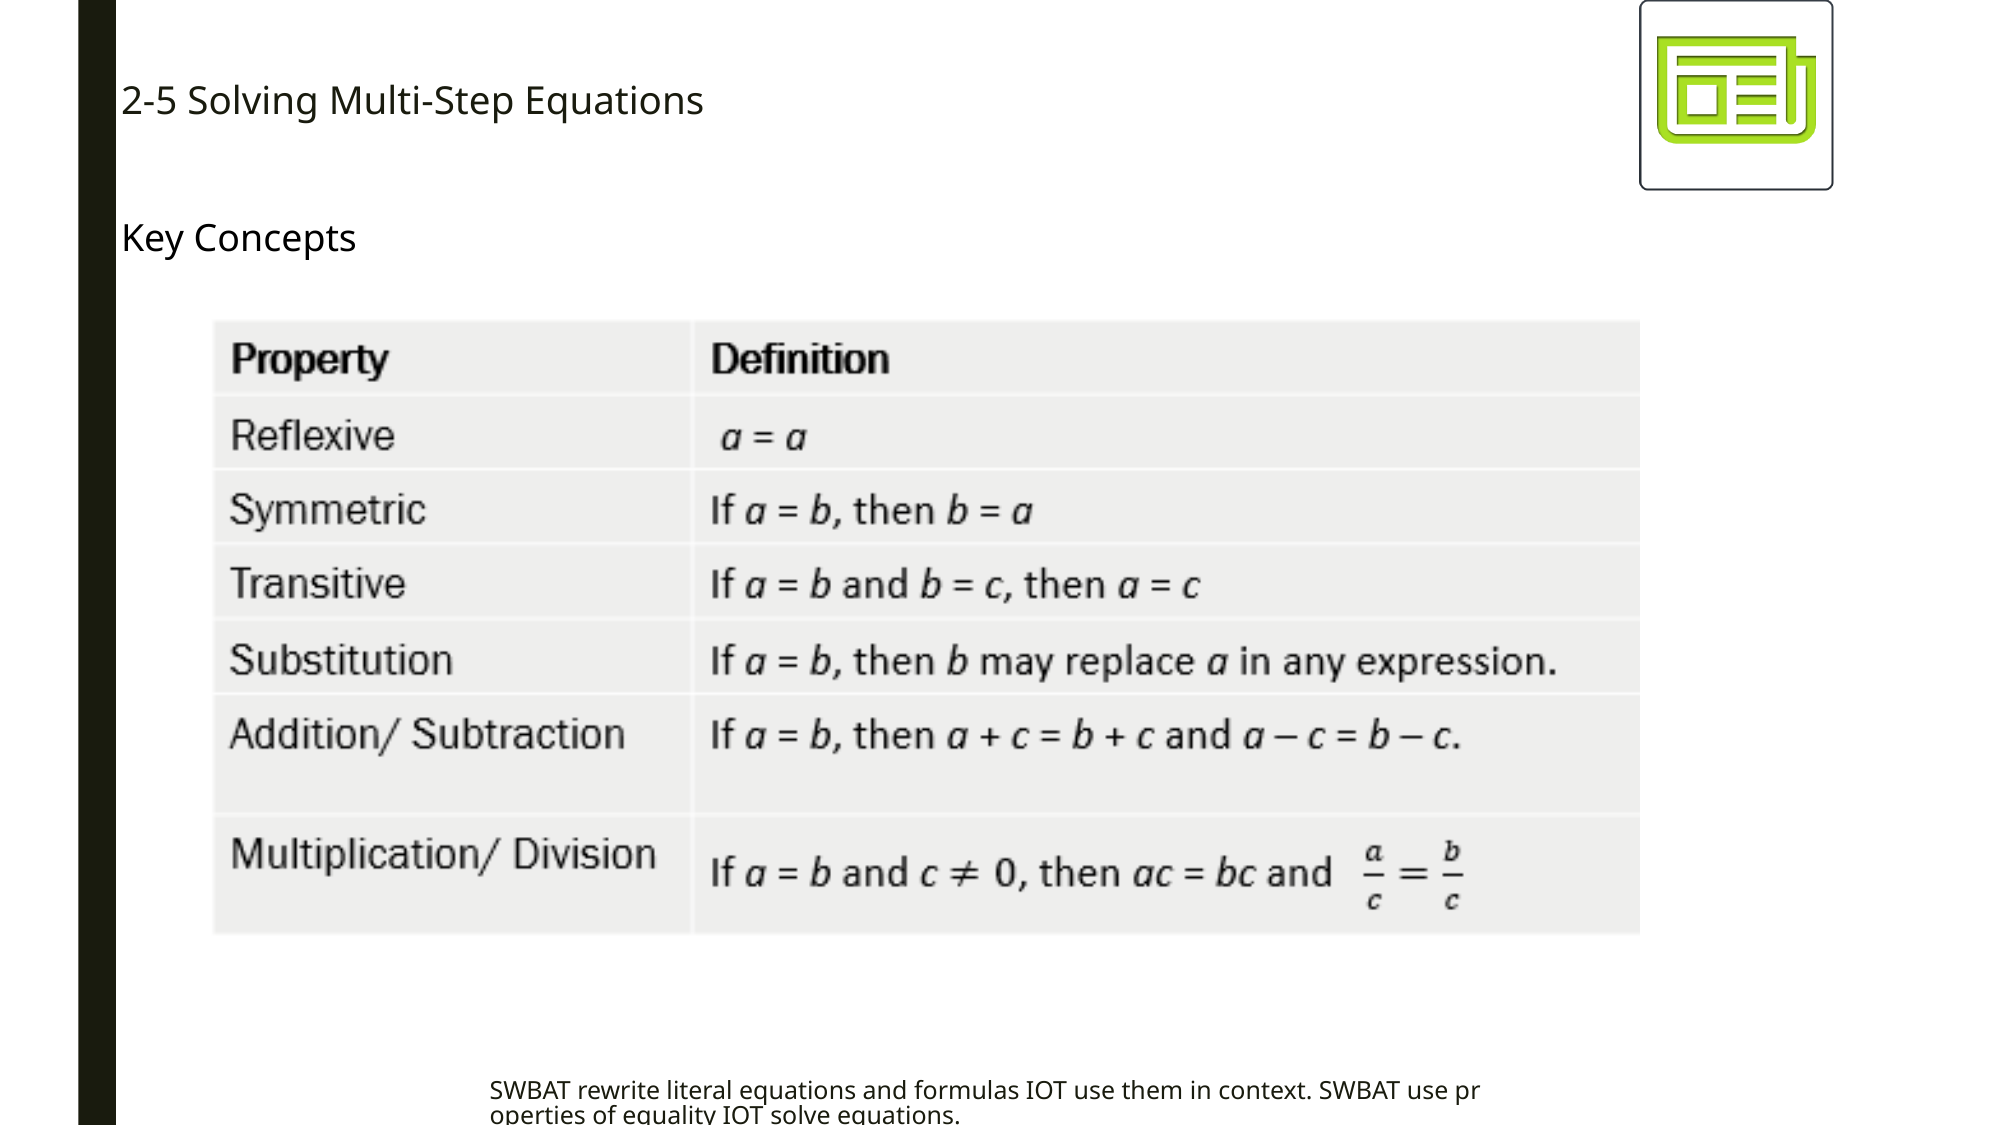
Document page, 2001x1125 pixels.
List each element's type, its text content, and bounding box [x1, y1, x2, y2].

text_box Key Concepts [105, 206, 556, 267]
title 2-5 Solving Multi-Step Equations [106, 74, 1649, 213]
footer SWBAT rewrite literal equations and formulas IOT use them in context. SWBAT use properties of equality IOT solve equations. [474, 1058, 1505, 1125]
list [1639, 0, 1834, 191]
picture [193, 313, 1640, 956]
